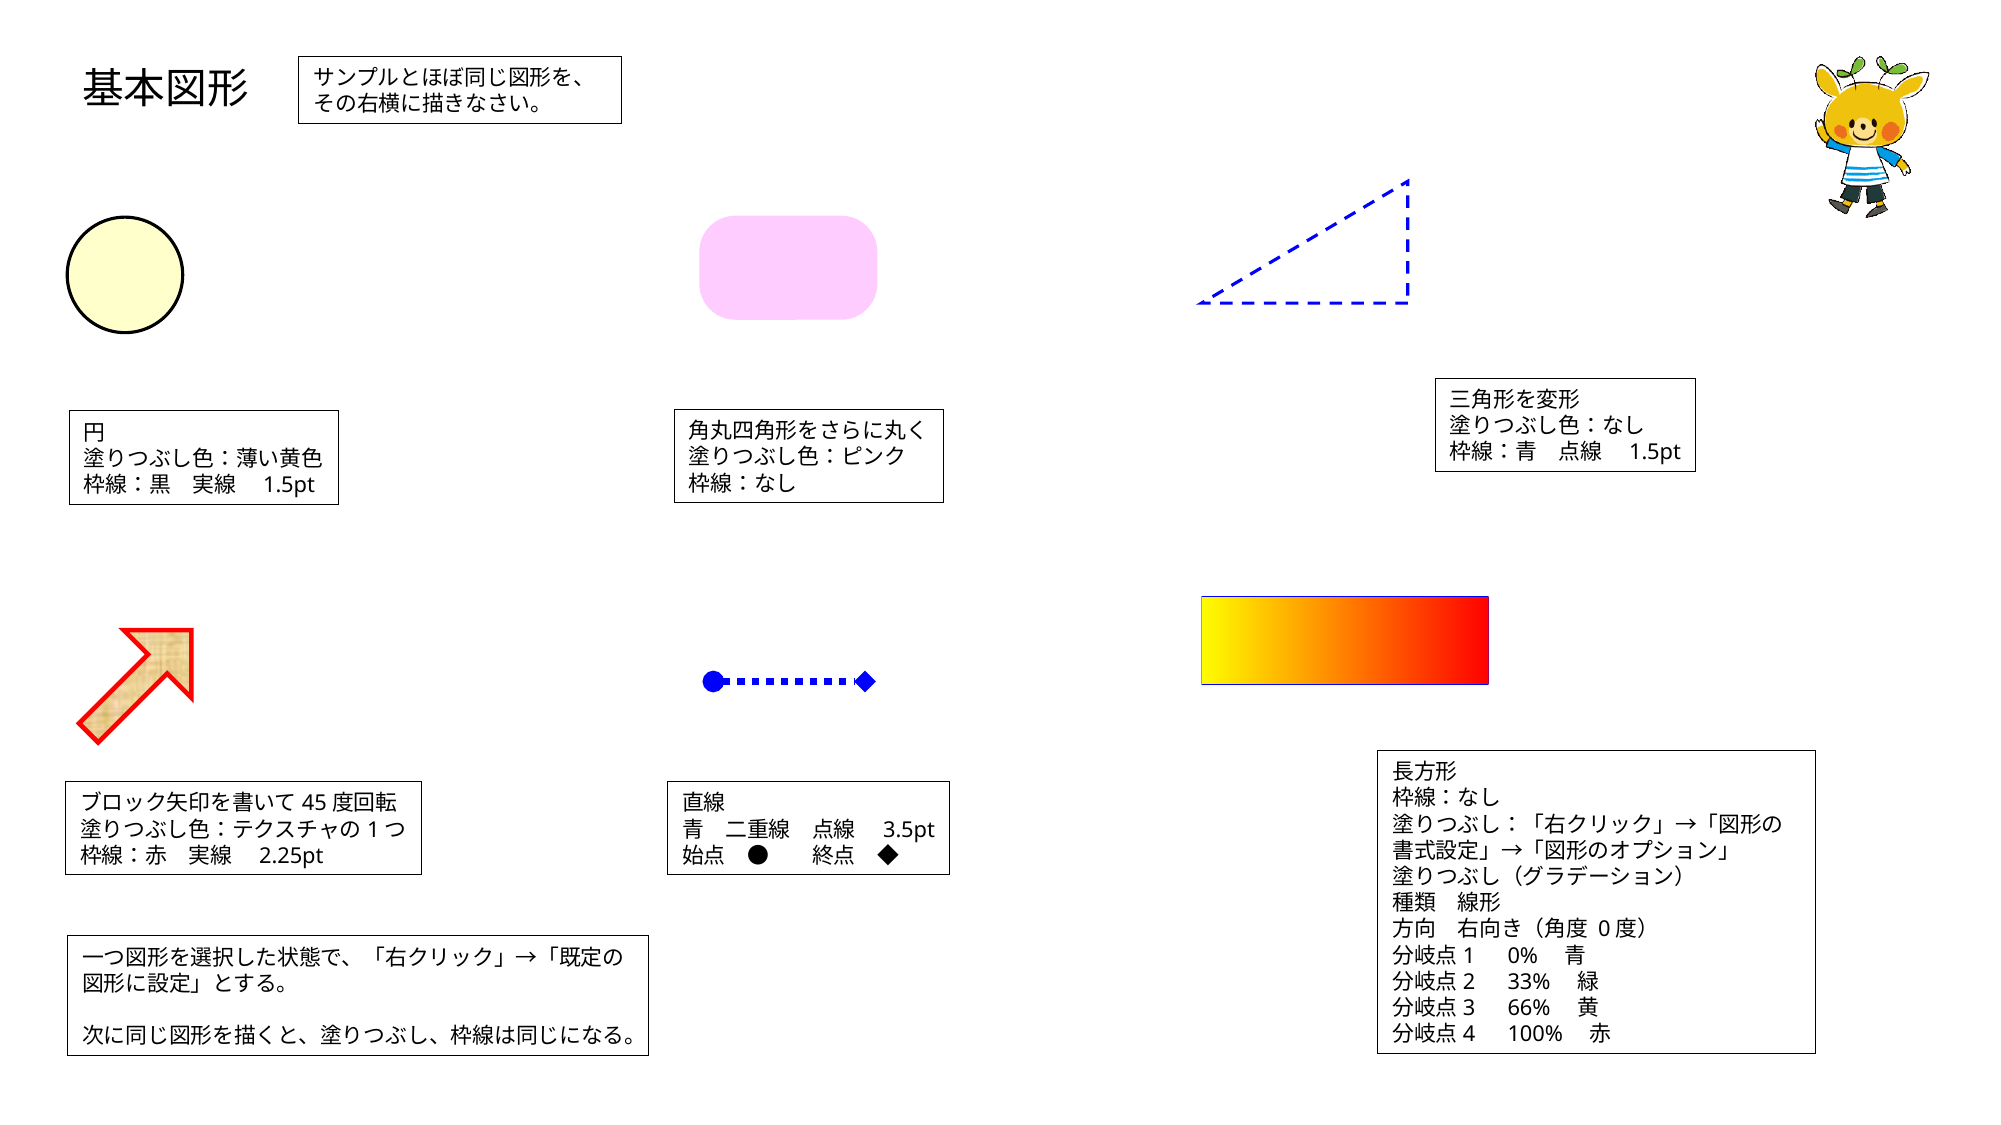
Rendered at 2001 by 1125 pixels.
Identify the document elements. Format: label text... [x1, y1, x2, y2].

text_box 一つ図形を選択した状態で、「右クリック」→「既定の図形に設定」とする。 次に同じ図形を描くと、塗りつぶし、枠線は同じになる。 [67, 935, 649, 1056]
text_box [66, 216, 184, 334]
text_box 円 塗りつぶし色：薄い黄色 枠線：黒 実線 1.5pt [69, 410, 339, 505]
text_box 三角形を変形 塗りつぶし色：なし 枠線：青 点線 1.5pt [1435, 378, 1696, 472]
text_box 長方形 枠線：なし 塗りつぶし：「右クリック」→「図形の書式設定」→「図形のオプション」 塗りつぶし（グラデーション） 種類 線形 方向 右向き（角度 0度） 分岐点1 0% 青 分岐点2 33% 緑 分岐点3 66% 黄 分岐点4 100% 赤 [1377, 750, 1816, 1054]
text_box ブロック矢印を書いて45度回転 塗りつぶし色：テクスチャの1つ 枠線：赤 実線 2.25pt [65, 781, 422, 875]
title 基本図形 [67, 56, 497, 125]
text_box 角丸四角形をさらに丸く 塗りつぶし色：ピンク 枠線：なし [674, 409, 944, 503]
text_box [698, 214, 879, 321]
text_box 直線 青 二重線 点線 3.5pt 始点 ● 終点 ◆ [667, 781, 950, 875]
text_box [1201, 595, 1489, 685]
text_box [1197, 181, 1409, 305]
text_box サンプルとほぼ同じ図形を、その右横に描きなさい。 [298, 56, 622, 124]
text_box [77, 629, 193, 744]
picture [1810, 56, 1933, 218]
